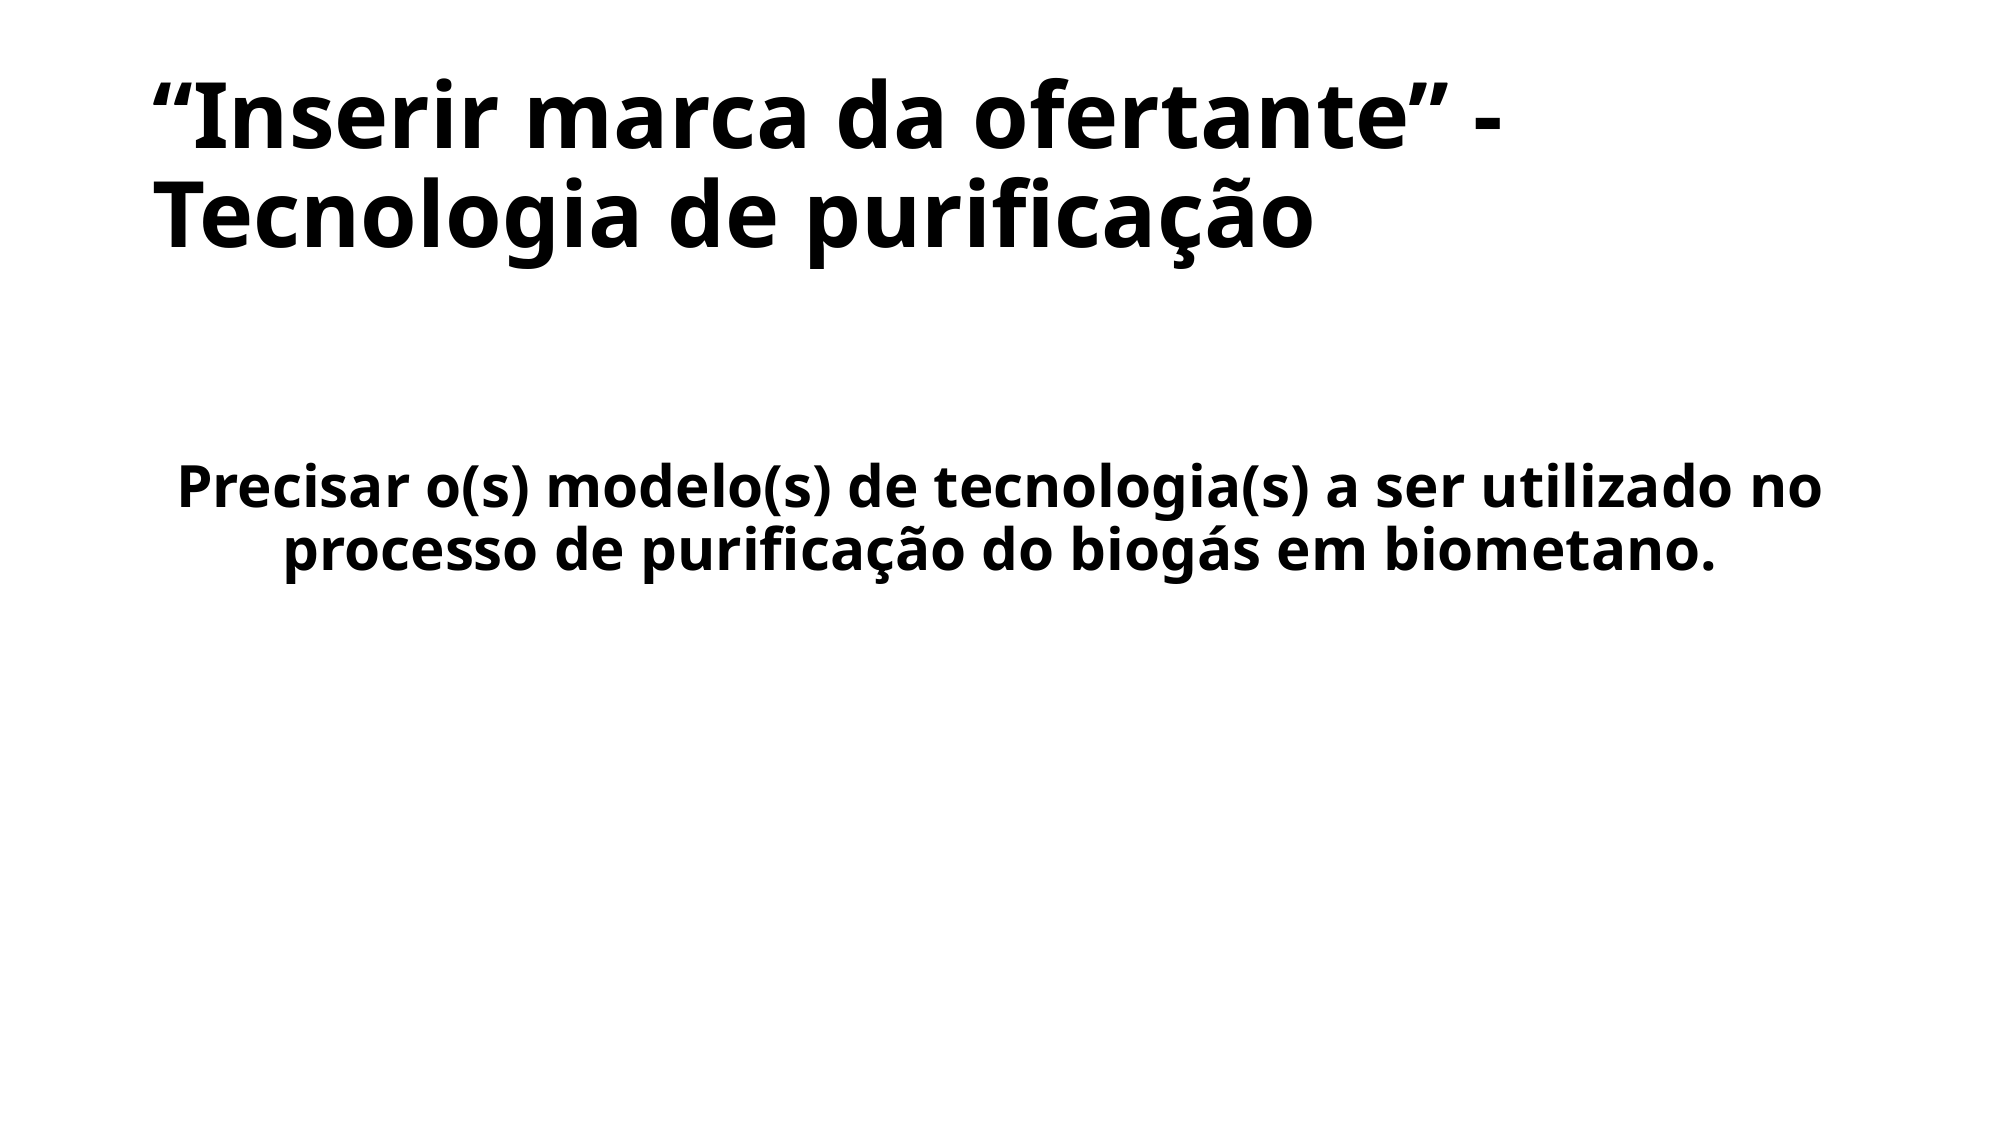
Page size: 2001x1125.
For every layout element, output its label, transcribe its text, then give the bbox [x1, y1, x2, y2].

list Precisar o(s) modelo(s) de tecnologia(s) a ser utilizado no processo de purificação do biogás em biometano. [137, 449, 1863, 617]
title “Inserir marca da ofertante” - Tecnologia de purificação [137, 59, 1863, 278]
